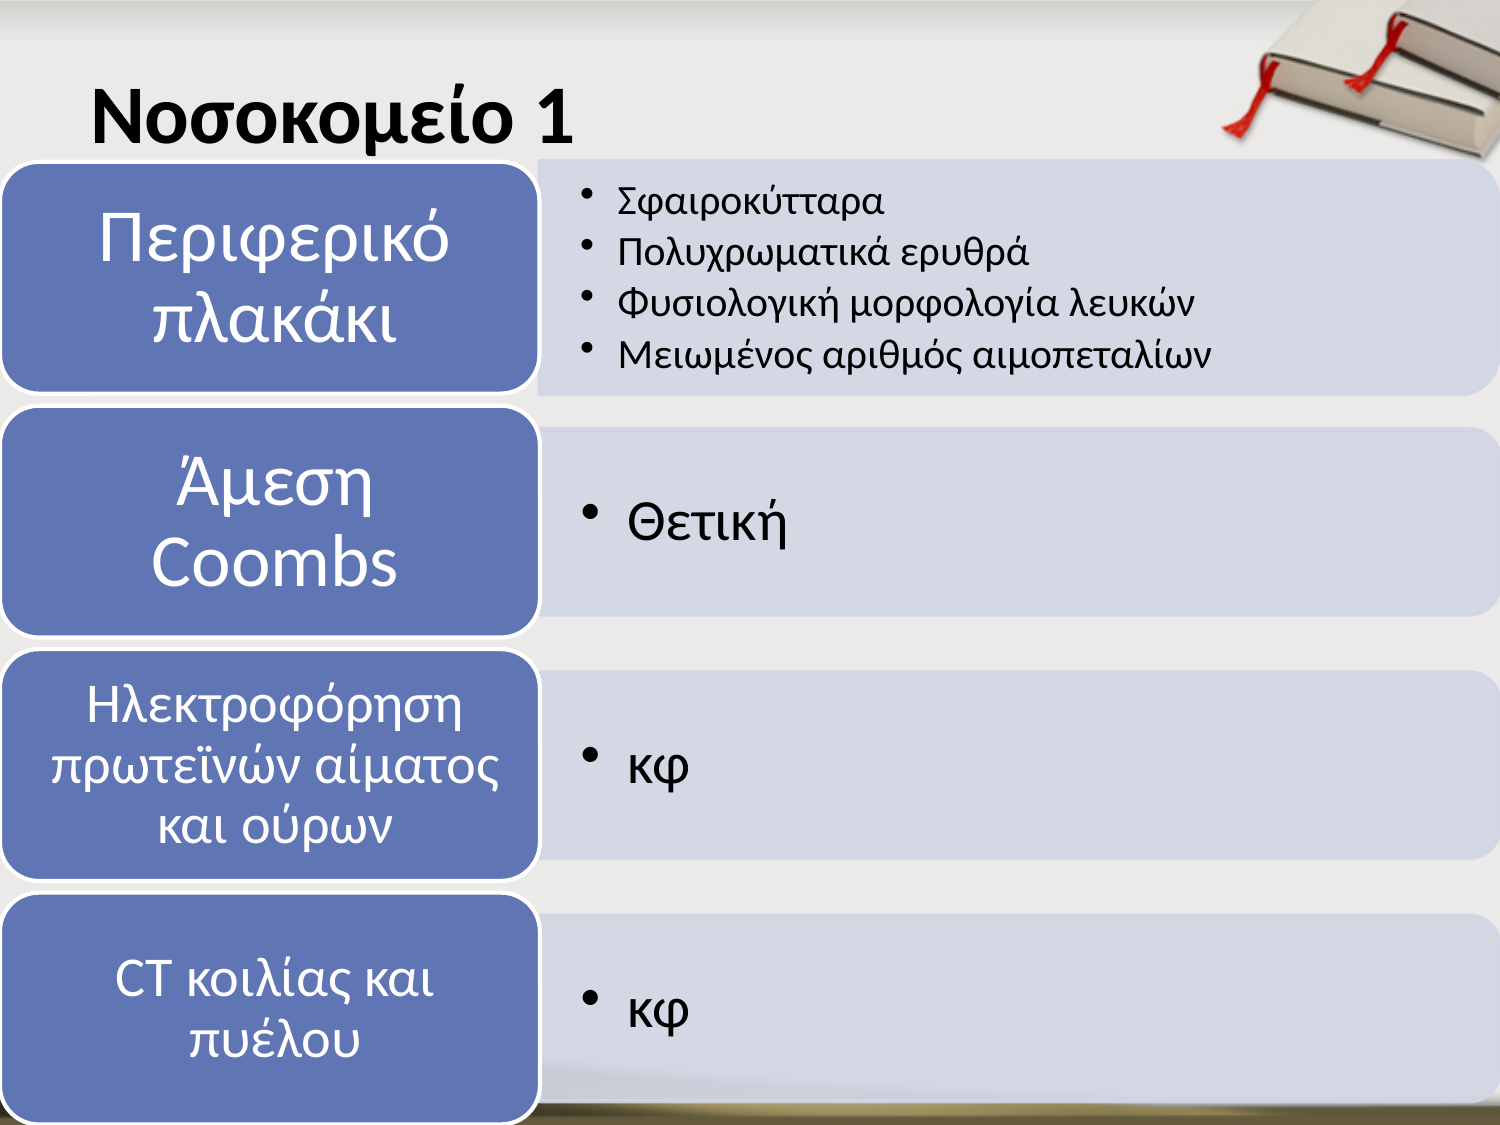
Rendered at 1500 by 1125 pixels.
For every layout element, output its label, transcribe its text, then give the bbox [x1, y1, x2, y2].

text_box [0, 160, 1500, 1125]
title Νοσοκομείο 1 [75, 45, 1425, 159]
picture [0, 0, 1500, 160]
